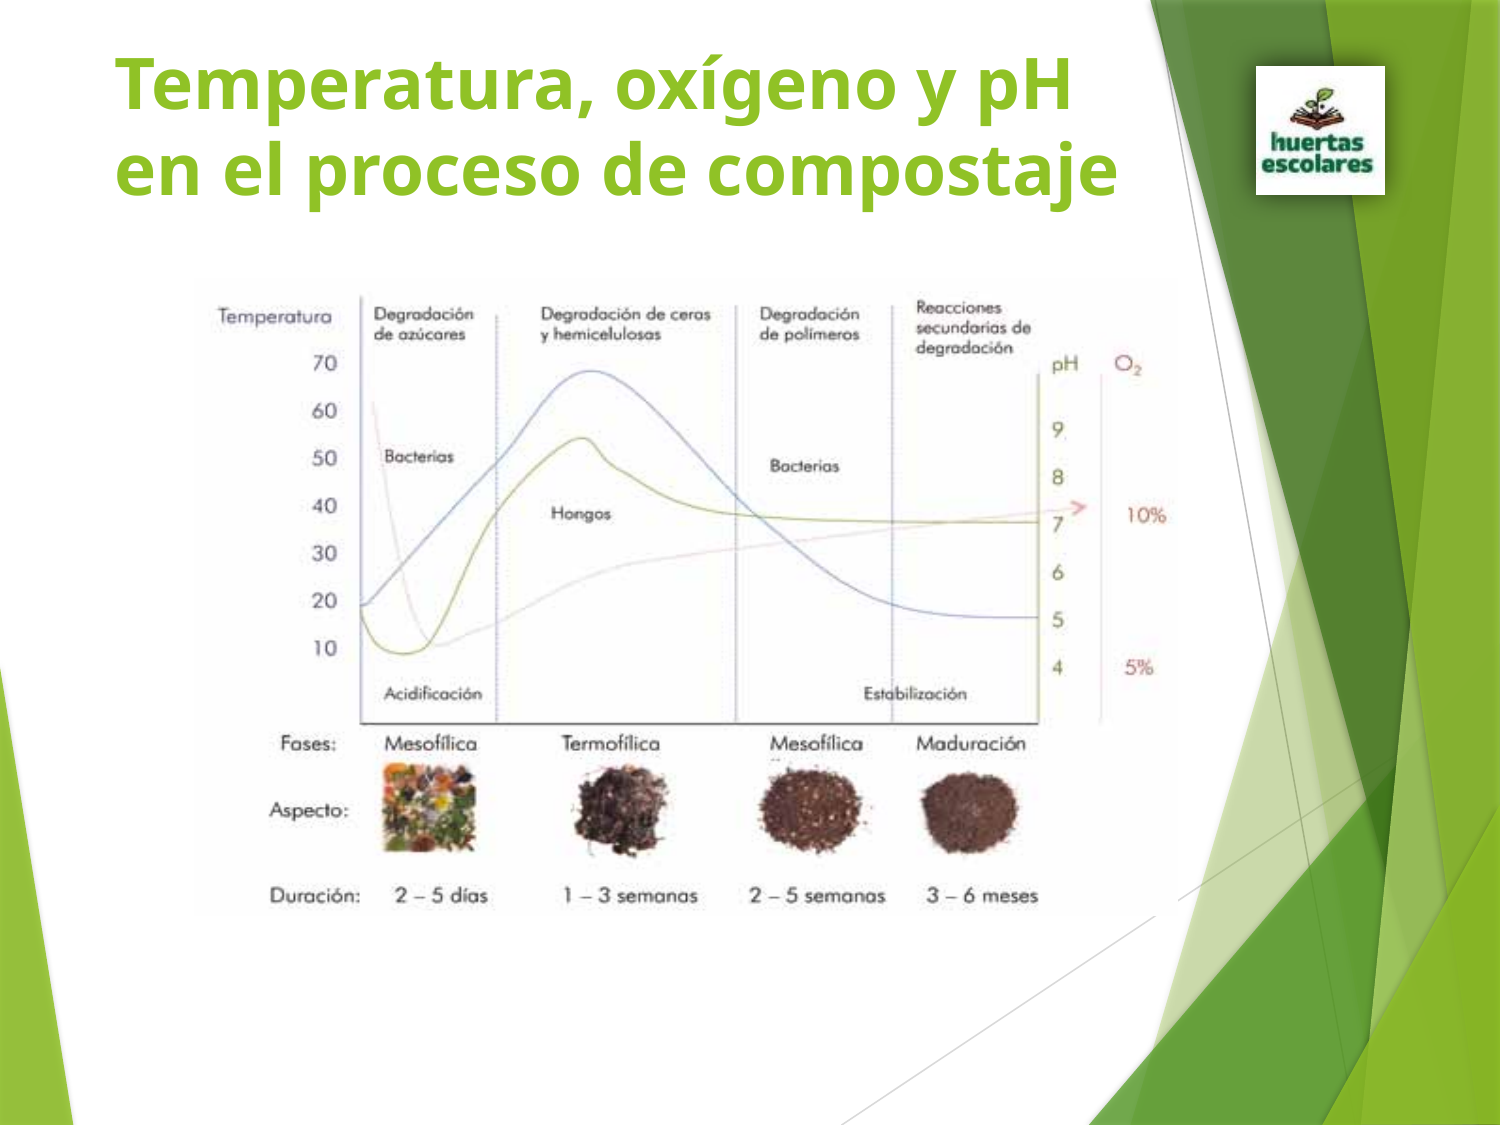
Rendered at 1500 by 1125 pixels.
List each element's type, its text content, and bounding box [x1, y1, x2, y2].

picture [1256, 66, 1385, 196]
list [194, 278, 1178, 916]
title Temperatura, oxígeno y pH en el proceso de compostaje [99, 30, 1142, 220]
